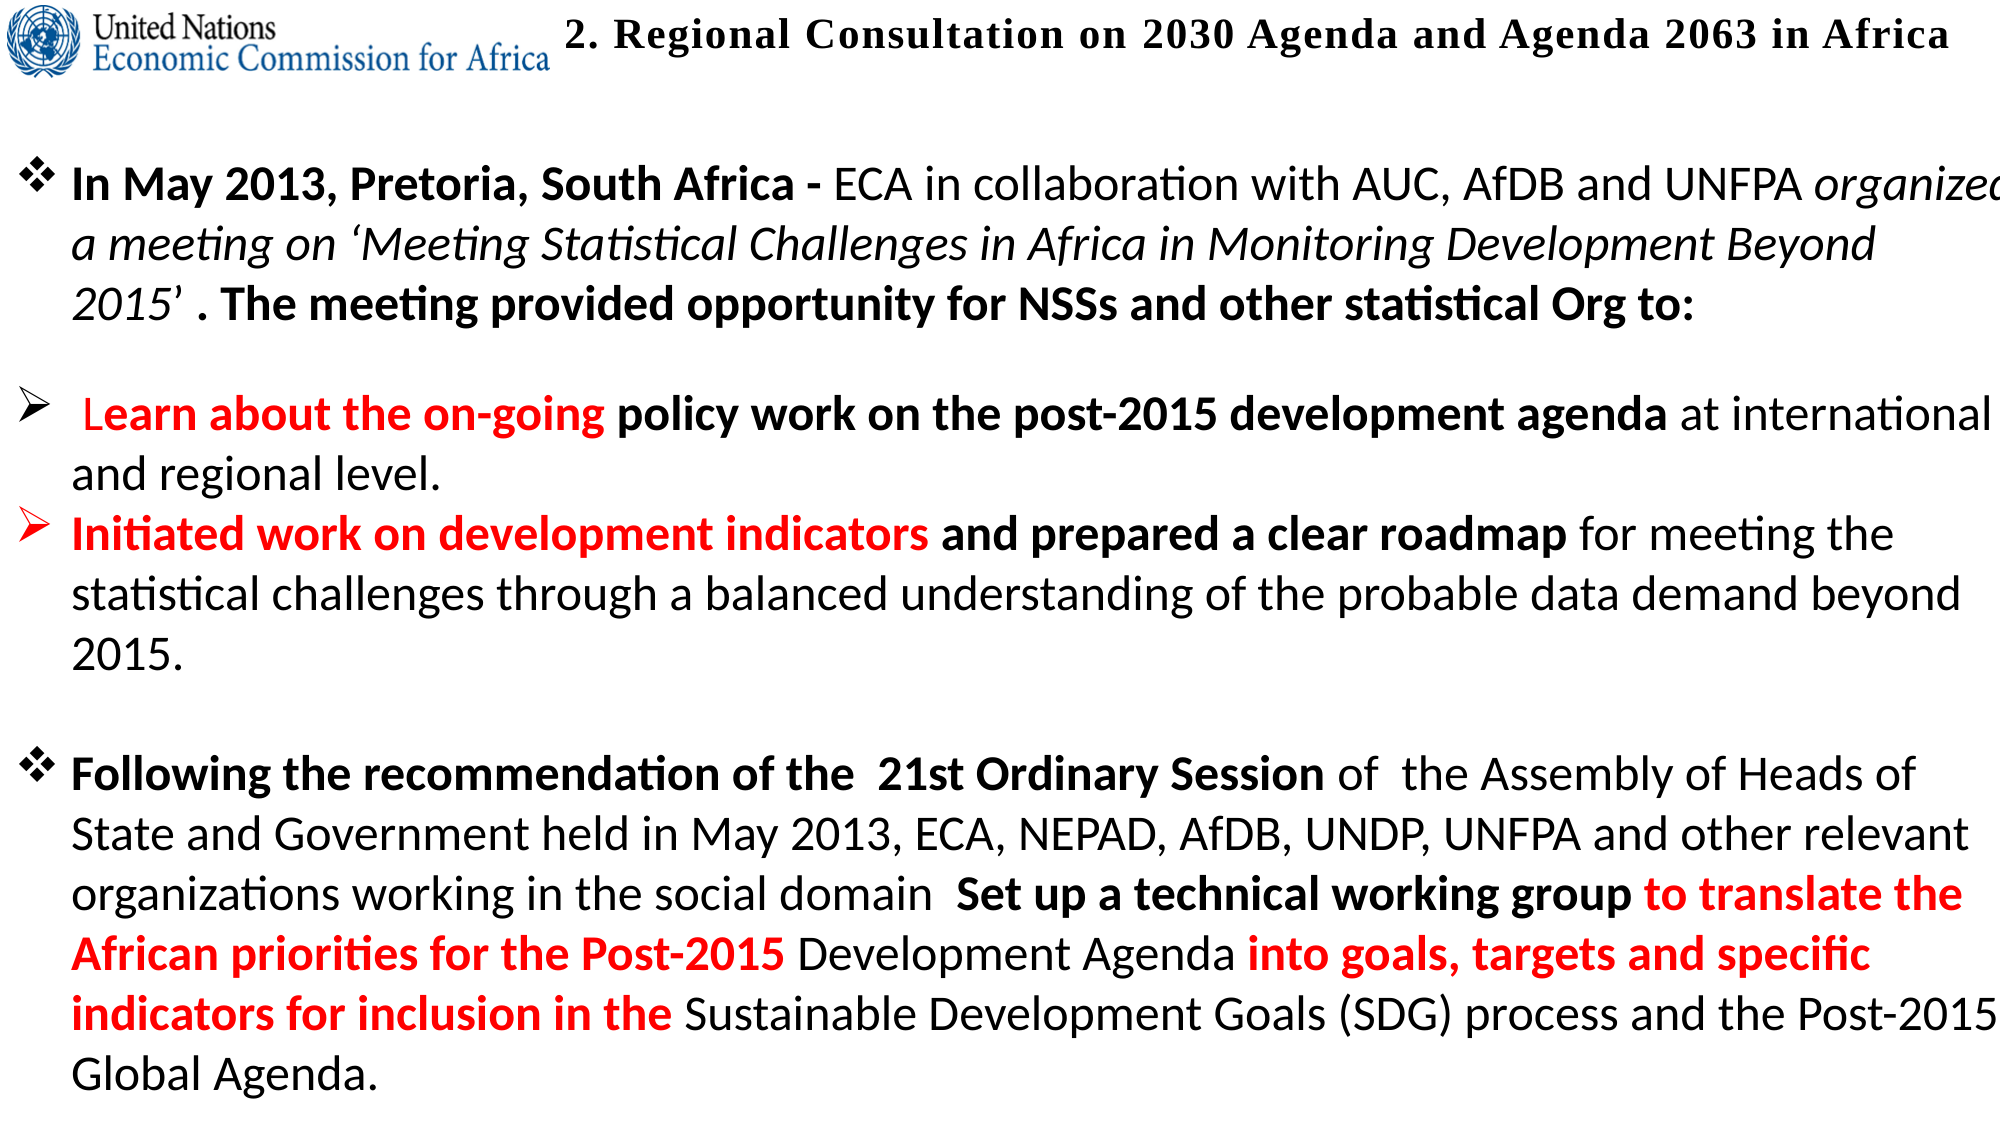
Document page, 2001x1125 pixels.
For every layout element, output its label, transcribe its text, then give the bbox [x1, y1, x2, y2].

picture [7, 5, 550, 78]
text_box In May 2013, Pretoria, South Africa - ECA in collaboration with AUC, AfDB and UNFPA organized a meeting on ‘Meeting Statistical Challenges in Africa in Monitoring Development Beyond 2015’ . The meeting provided opportunity for NSSs and other statistical Org to: Learn about the on-going policy work on the post-2015 development agenda at international and regional level. Initiated work on development indicators and prepared a clear roadmap for meeting the statistical challenges through a balanced understanding of the probable data demand beyond 2015. Following the recommendation of the 21st Ordinary Session of the Assembly of Heads of State and Government held in May 2013, ECA, NEPAD, AfDB, UNDP, UNFPA and other relevant organizations working in the social domain Set up a technical working group to translate the African priorities for the Post-2015 Development Agenda into goals, targets and specific indicators for inclusion in the Sustainable Development Goals (SDG) process and the Post-2015 Global Agenda. [0, 143, 2000, 1108]
title 2. Regional Consultation on 2030 Agenda and Agenda 2063 in Africa [549, 0, 2000, 69]
